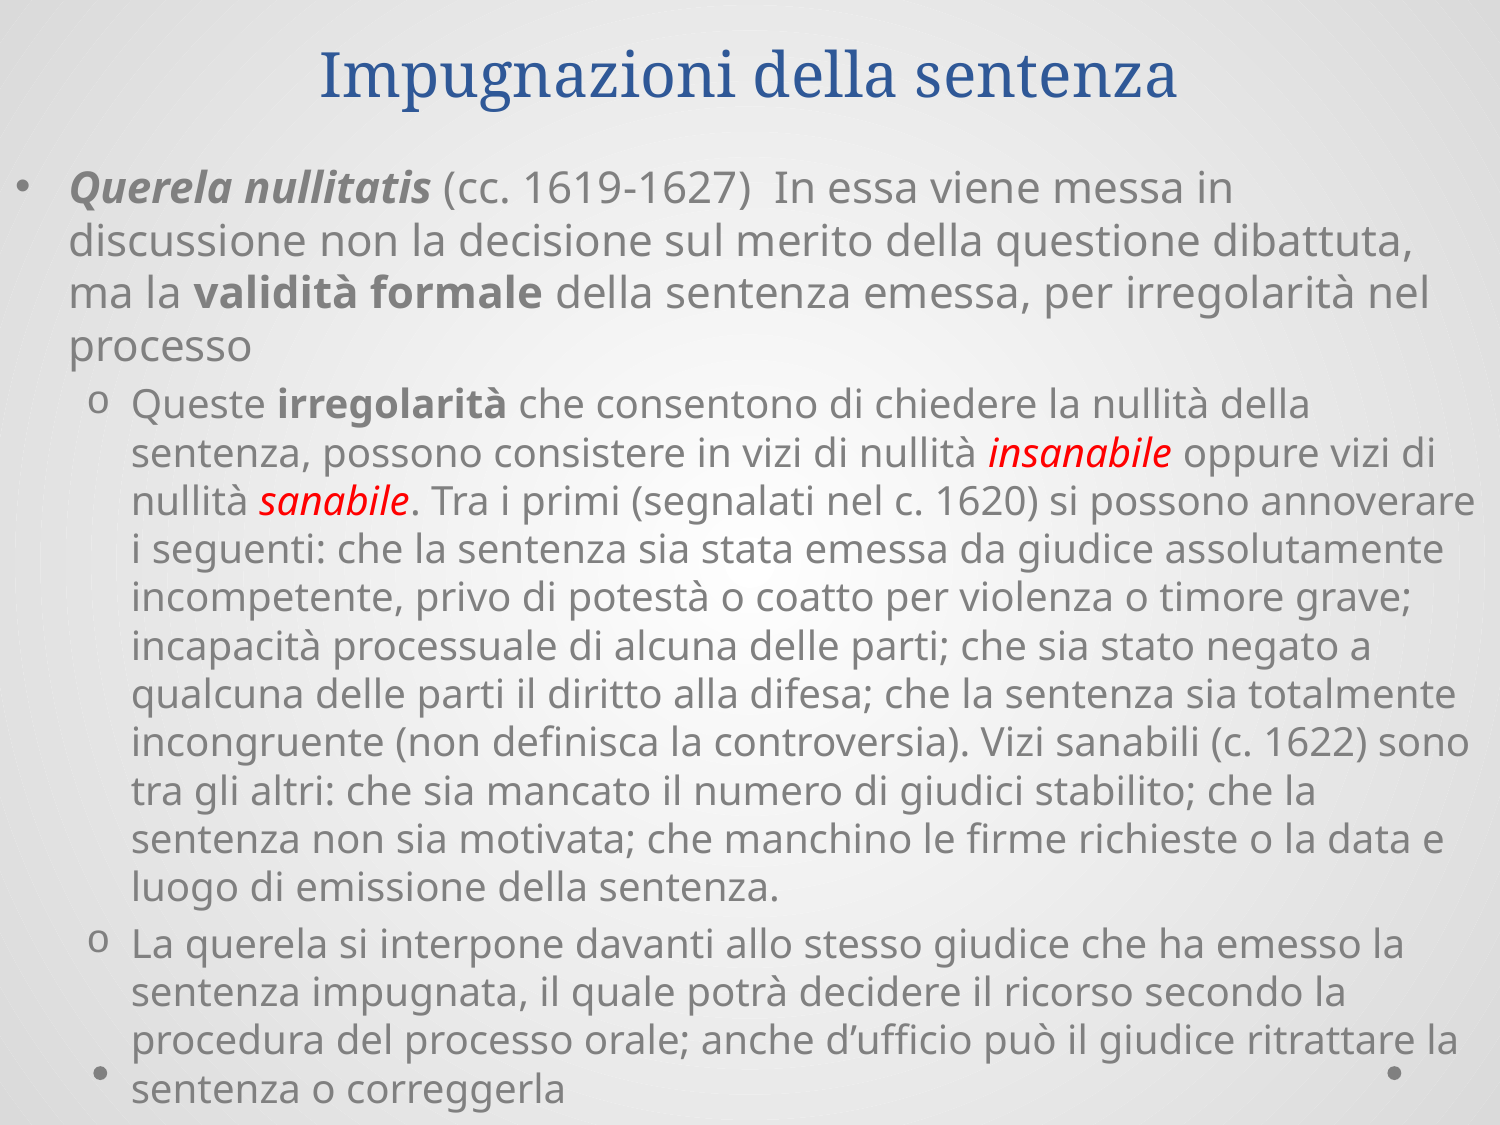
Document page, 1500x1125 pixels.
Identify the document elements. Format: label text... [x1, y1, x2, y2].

list Querela nullitatis (cc. 1619-1627) In essa viene messa in discussione non la decisione sul merito della questione dibattuta, ma la validità formale della sentenza emessa, per irregolarità nel processo Queste irregolarità che consentono di chiedere la nullità della sentenza, possono consistere in vizi di nullità insanabile oppure vizi di nullità sanabile. Tra i primi (segnalati nel c. 1620) si possono annoverare i seguenti: che la sentenza sia stata emessa da giudice assolutamente incompetente, privo di potestà o coatto per violenza o timore grave; incapacità processuale di alcuna delle parti; che sia stato negato a qualcuna delle parti il diritto alla difesa; che la sentenza sia totalmente incongruente (non definisca la controversia). Vizi sanabili (c. 1622) sono tra gli altri: che sia mancato il numero di giudici stabilito; che la sentenza non sia motivata; che manchino le firme richieste o la data e luogo di emissione della sentenza. La querela si interpone davanti allo stesso giudice che ha emesso la sentenza impugnata, il quale potrà decidere il ricorso secondo la procedura del processo orale; anche d’ufficio può il giudice ritrattare la sentenza o correggerla [0, 151, 1500, 1125]
title Impugnazioni della sentenza [75, 22, 1425, 118]
